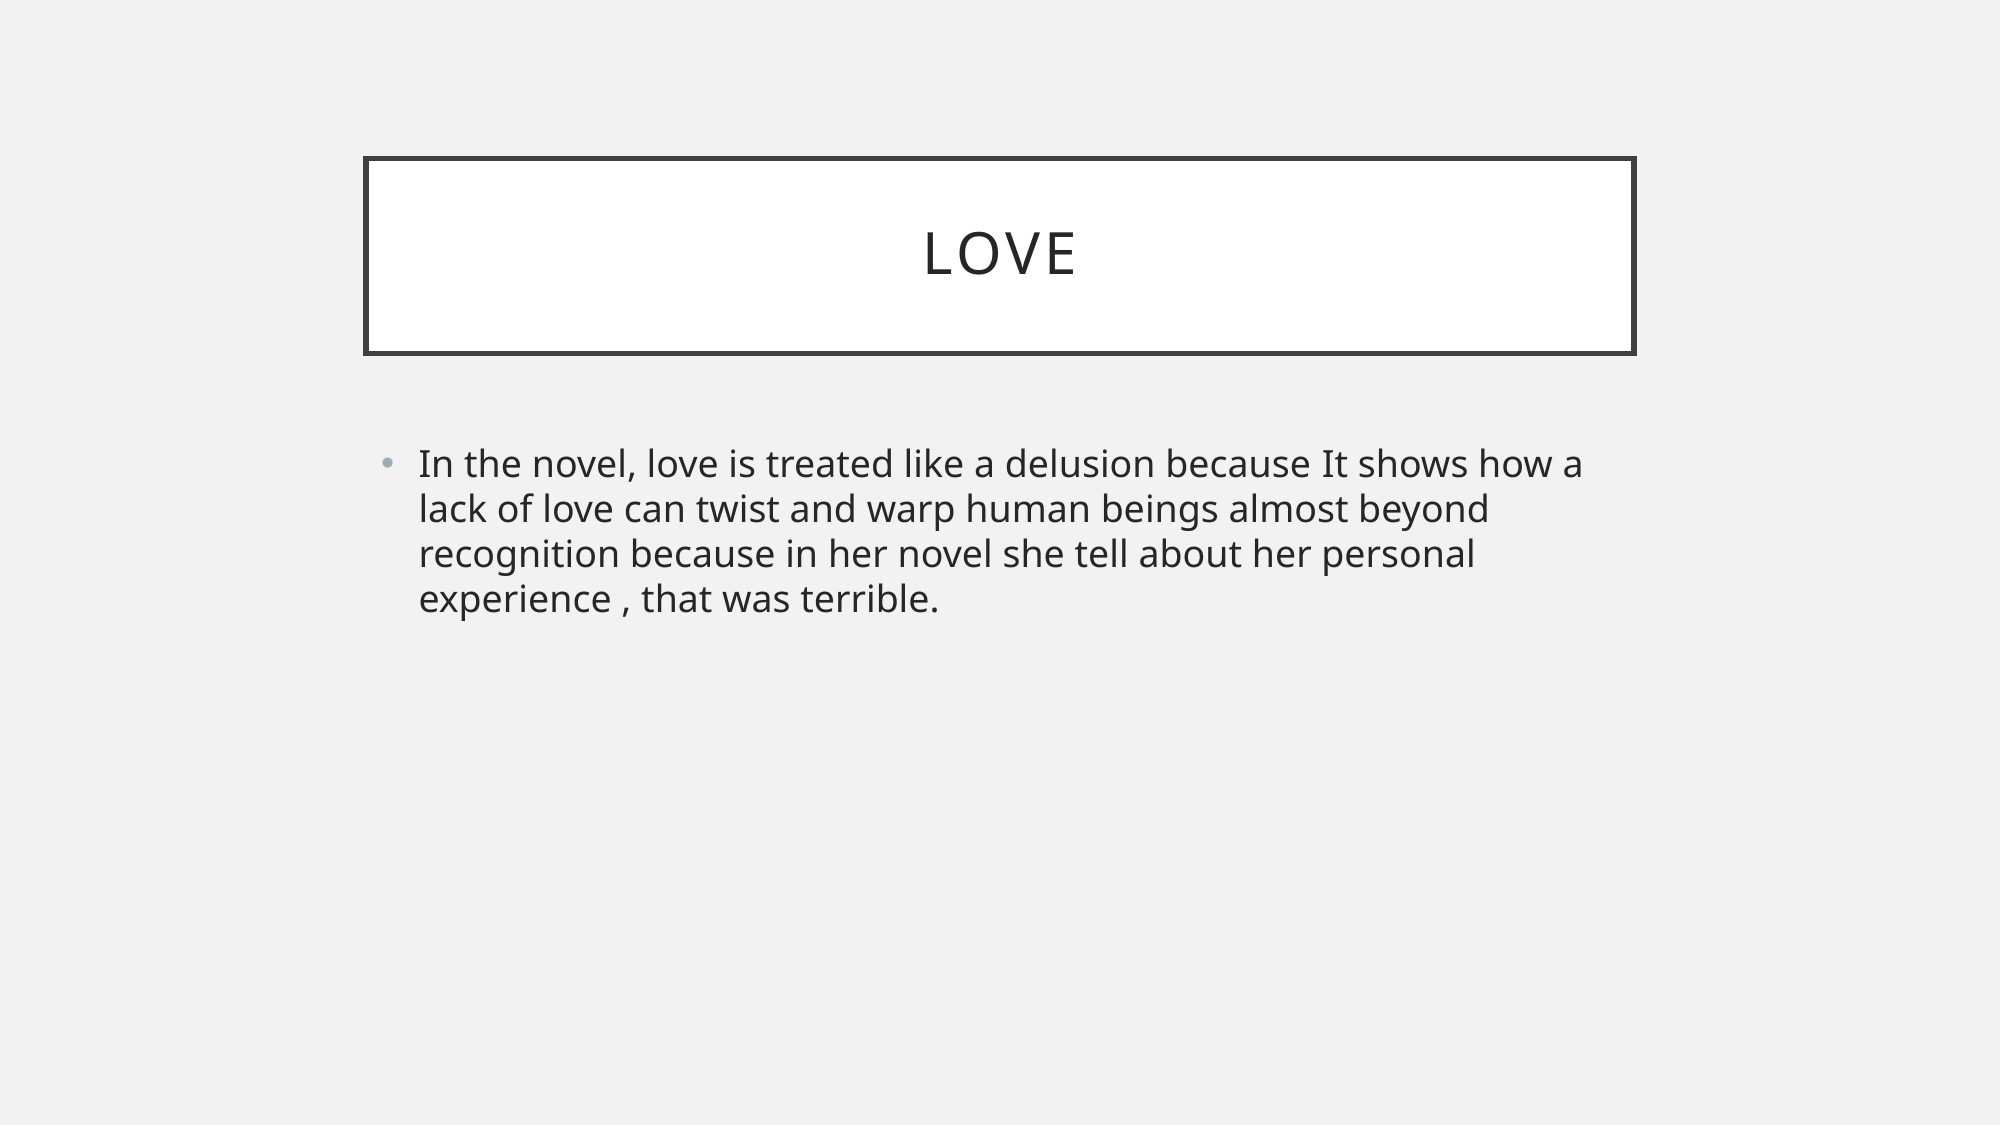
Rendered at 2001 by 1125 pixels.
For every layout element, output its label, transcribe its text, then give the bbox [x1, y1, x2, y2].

title love [363, 156, 1637, 356]
list In the novel, love is treated like a delusion because It shows how a lack of love can twist and warp human beings almost beyond recognition because in her novel she tell about her personal experience , that was terrible. [366, 432, 1634, 942]
